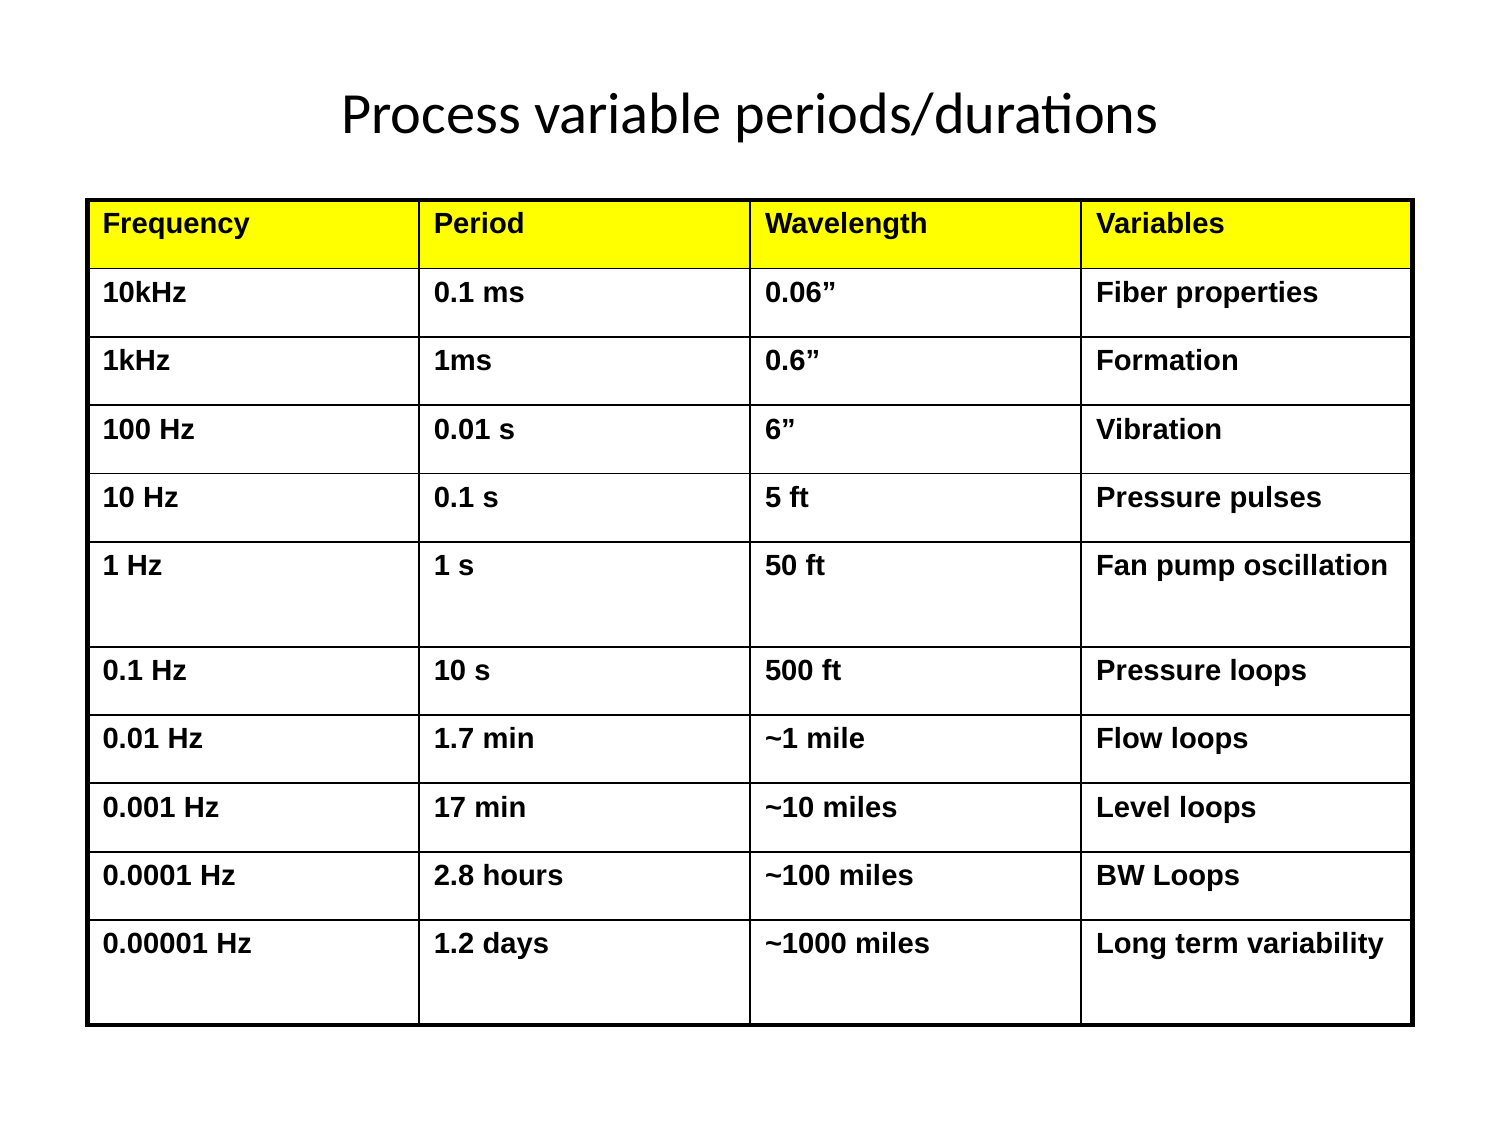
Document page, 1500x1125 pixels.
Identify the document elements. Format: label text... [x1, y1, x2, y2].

table_cell 2.8 hours [420, 853, 749, 919]
table_cell 1kHz [90, 338, 418, 404]
table_cell Formation [1082, 338, 1410, 404]
table_cell 10 Hz [90, 474, 418, 541]
table_header Wavelength [751, 202, 1080, 268]
table_cell Pressure loops [1082, 648, 1410, 714]
table_cell 0.1 ms [420, 269, 749, 336]
table_cell 10kHz [90, 269, 418, 336]
table_cell Level loops [1082, 784, 1410, 851]
table_cell ~10 miles [751, 784, 1080, 851]
table_cell 50 ft [751, 543, 1080, 646]
table_cell 0.01 s [420, 406, 749, 473]
table_cell 500 ft [751, 648, 1080, 714]
table_cell ~1000 miles [751, 921, 1080, 1023]
table_cell BW Loops [1082, 853, 1410, 919]
table_cell 0.1 Hz [90, 648, 418, 714]
table_cell 10 s [420, 648, 749, 714]
table_cell 1ms [420, 338, 749, 404]
table_cell 1.7 min [420, 716, 749, 782]
table_cell ~1 mile [751, 716, 1080, 782]
table_header Variables [1082, 202, 1410, 268]
table_cell 0.01 Hz [90, 716, 418, 782]
table_cell 1 s [420, 543, 749, 646]
table_cell ~100 miles [751, 853, 1080, 919]
table_cell Fan pump oscillation [1082, 543, 1410, 646]
table_cell Long term variability [1082, 921, 1410, 1023]
table_cell 0.06” [751, 269, 1080, 336]
table_cell 0.6” [751, 338, 1080, 404]
table_cell 0.1 s [420, 474, 749, 541]
table_cell 0.0001 Hz [90, 853, 418, 919]
title Process variable periods/durations [75, 45, 1425, 175]
table_cell 1.2 days [420, 921, 749, 1023]
table_cell 1 Hz [90, 543, 418, 646]
table_cell Flow loops [1082, 716, 1410, 782]
table_cell 100 Hz [90, 406, 418, 473]
table_cell Vibration [1082, 406, 1410, 473]
table_cell 0.00001 Hz [90, 921, 418, 1023]
table_cell 0.001 Hz [90, 784, 418, 851]
table_cell 5 ft [751, 474, 1080, 541]
table_header Frequency [90, 202, 418, 268]
table_header Period [420, 202, 749, 268]
table_cell Fiber properties [1082, 269, 1410, 336]
table_cell Pressure pulses [1082, 474, 1410, 541]
table_cell 6” [751, 406, 1080, 473]
table_cell 17 min [420, 784, 749, 851]
